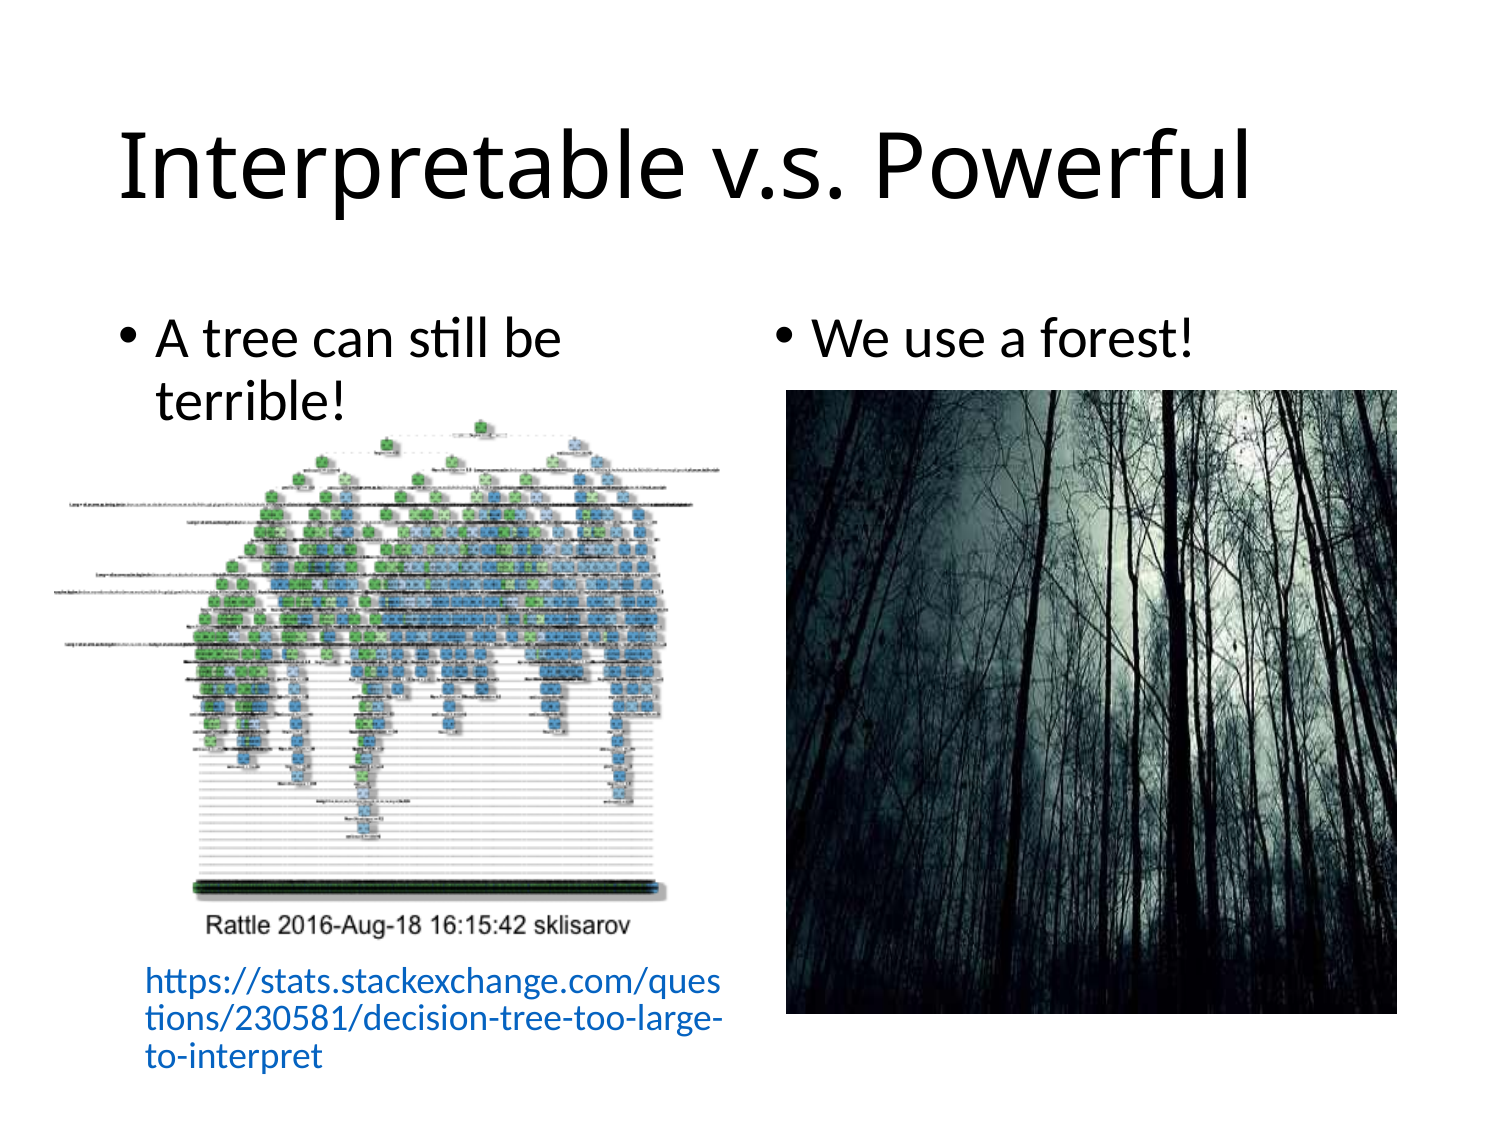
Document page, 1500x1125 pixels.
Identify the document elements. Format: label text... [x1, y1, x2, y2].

title Interpretable v.s. Powerful [103, 59, 1397, 278]
picture [786, 390, 1397, 1014]
list We use a forest! [759, 299, 1397, 1014]
picture [54, 371, 723, 942]
text_box https://stats.stackexchange.com/questions/230581/decision-tree-too-large-to-interpret [130, 948, 741, 1009]
list A tree can still be terrible! [103, 299, 741, 1014]
